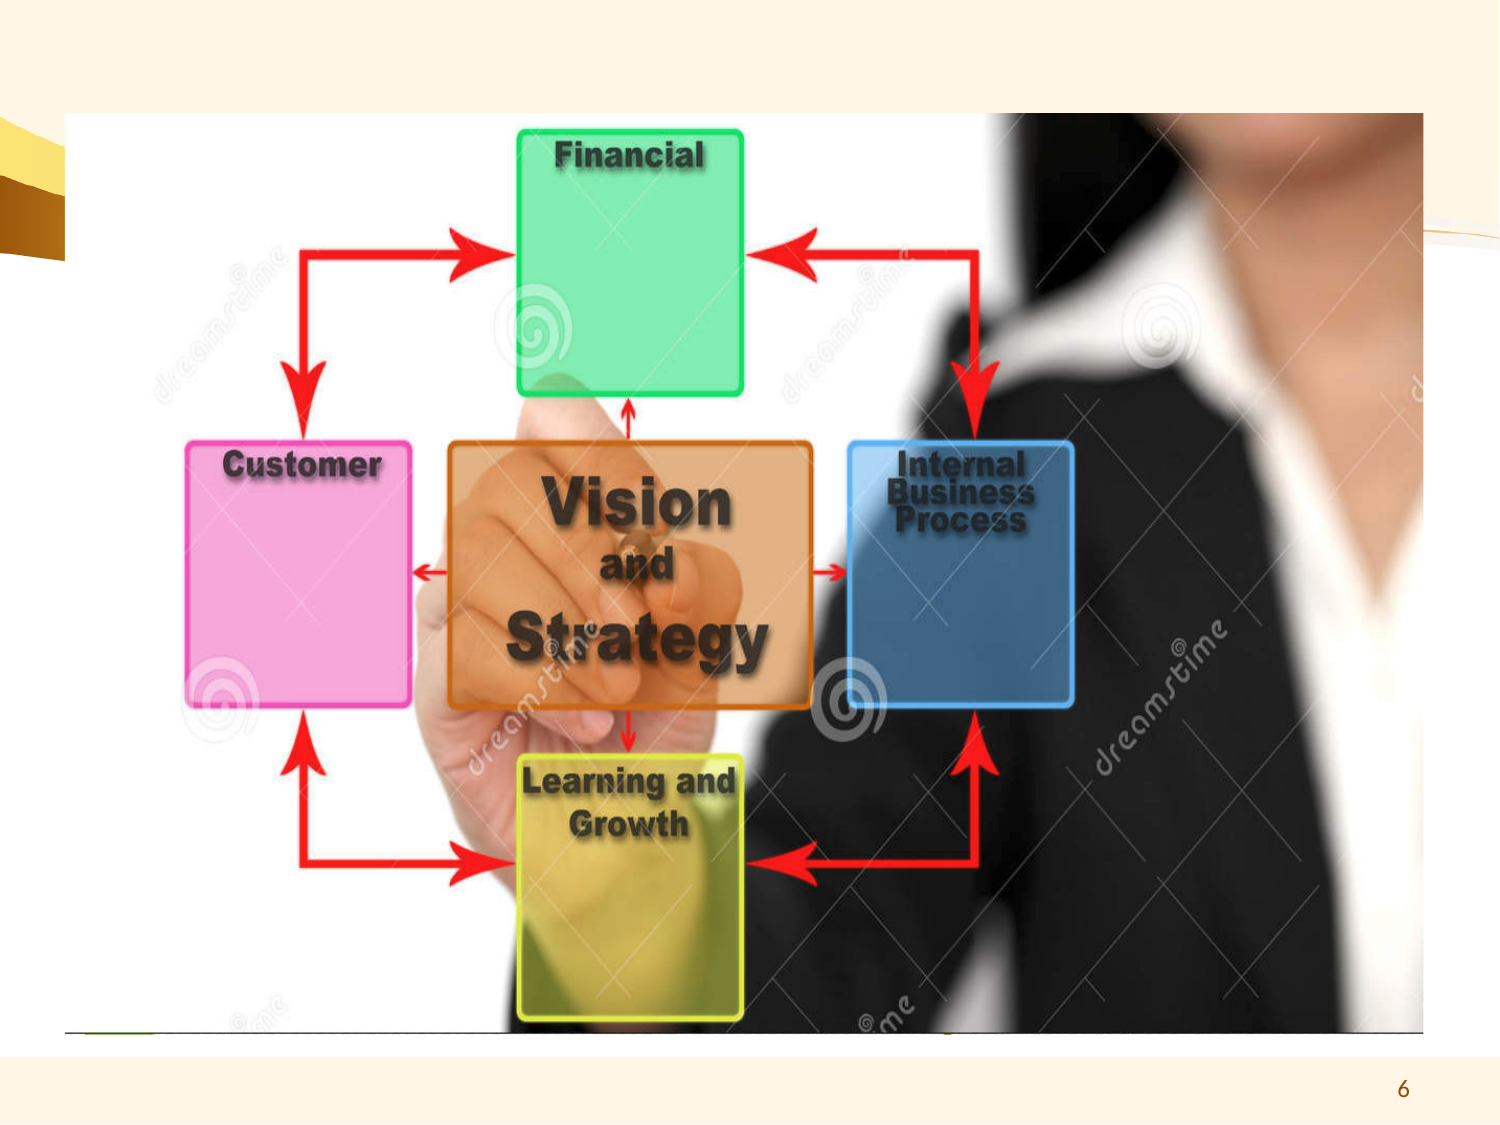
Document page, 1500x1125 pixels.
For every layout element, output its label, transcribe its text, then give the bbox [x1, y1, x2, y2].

slide_number 6 [1074, 1057, 1425, 1118]
picture [0, 0, 1500, 1125]
